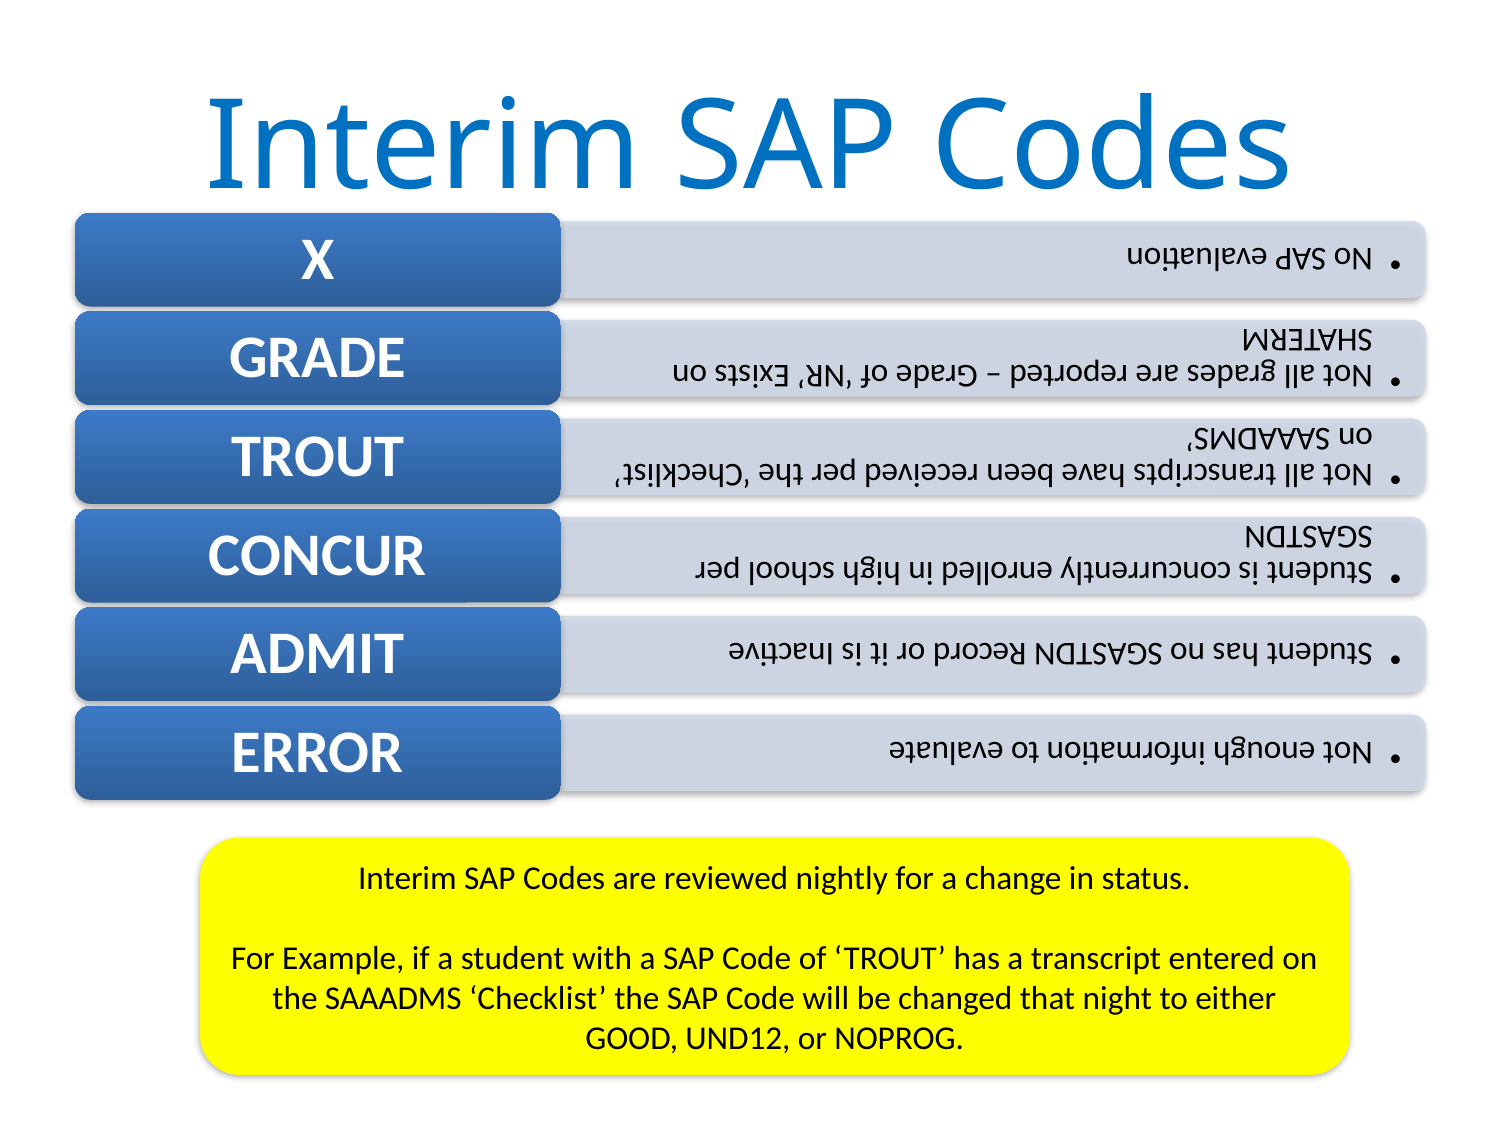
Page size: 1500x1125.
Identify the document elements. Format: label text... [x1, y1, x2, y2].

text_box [74, 212, 1426, 801]
title Interim SAP Codes [74, 44, 1426, 212]
text_box Interim SAP Codes are reviewed nightly for a change in status. For Example, if a student with a SAP Code of ‘TROUT’ has a transcript entered on the SAAADMS ‘Checklist’ the SAP Code will be changed that night to either GOOD, UND12, or NOPROG. [200, 837, 1351, 1075]
